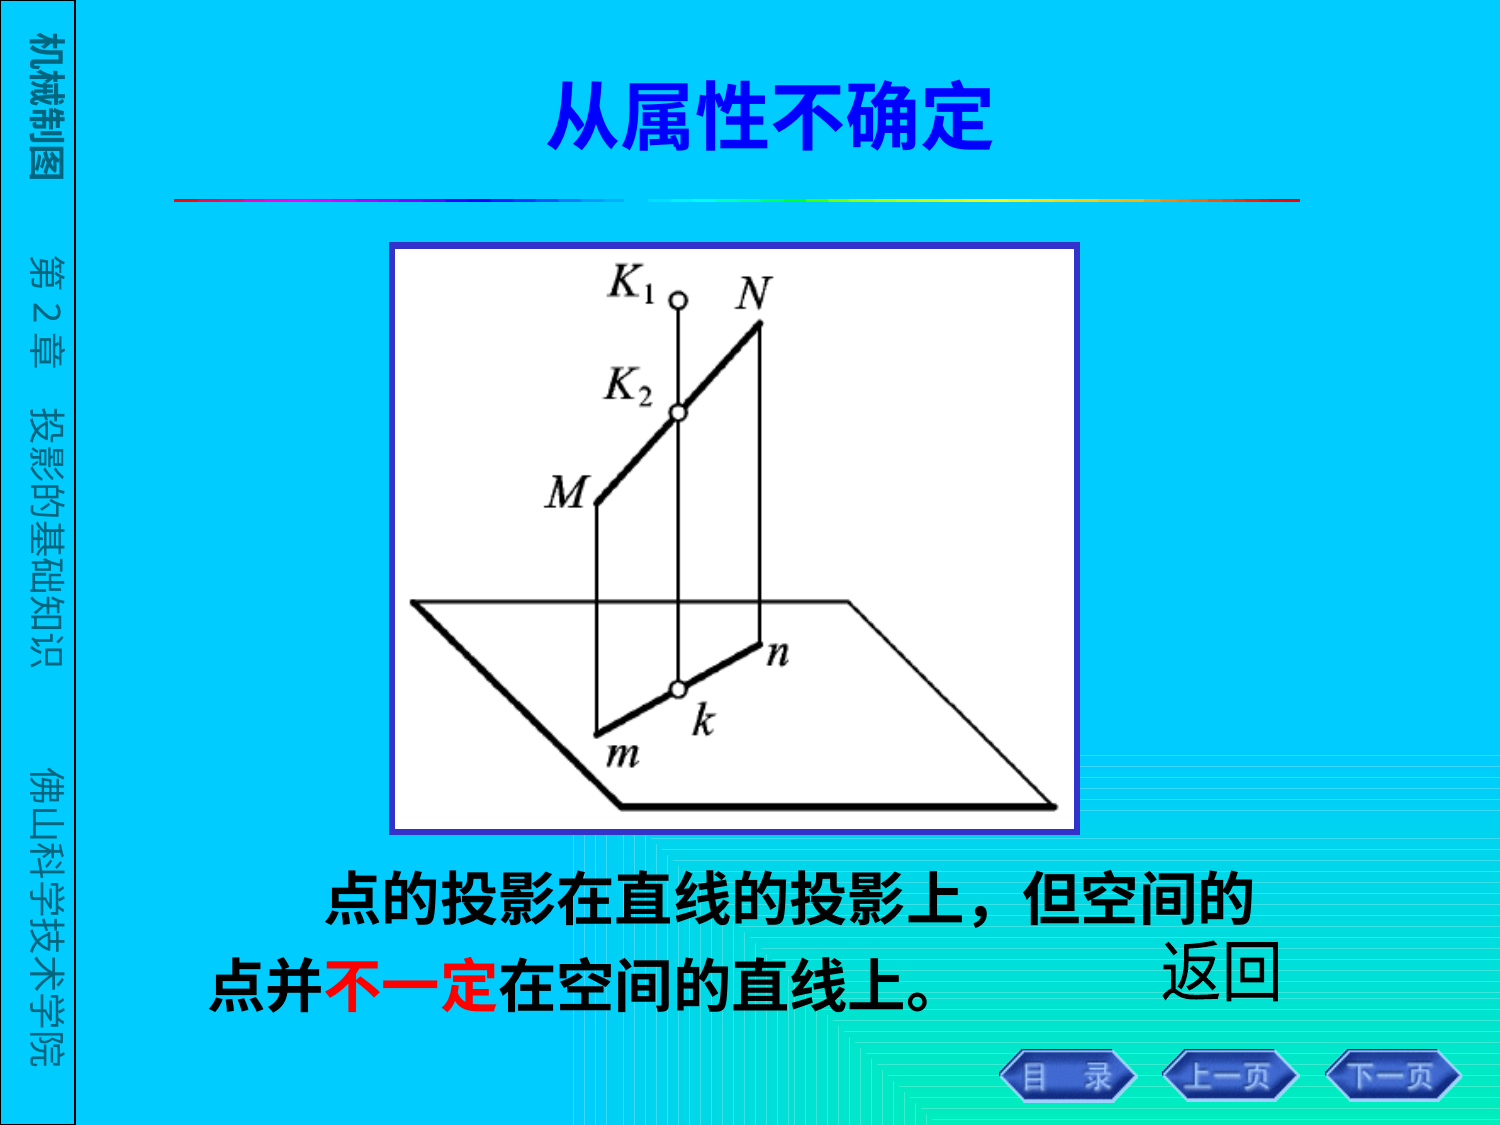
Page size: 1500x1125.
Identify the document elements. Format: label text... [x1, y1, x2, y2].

picture [999, 1049, 1138, 1103]
picture [1162, 1049, 1300, 1102]
picture [395, 248, 1075, 829]
picture [1325, 1049, 1463, 1102]
text_box 点的投影在直线的投影上，但空间的点并不一定在空间的直线上。 [206, 844, 1320, 1020]
text_box 从属性不确定 [464, 62, 1077, 168]
